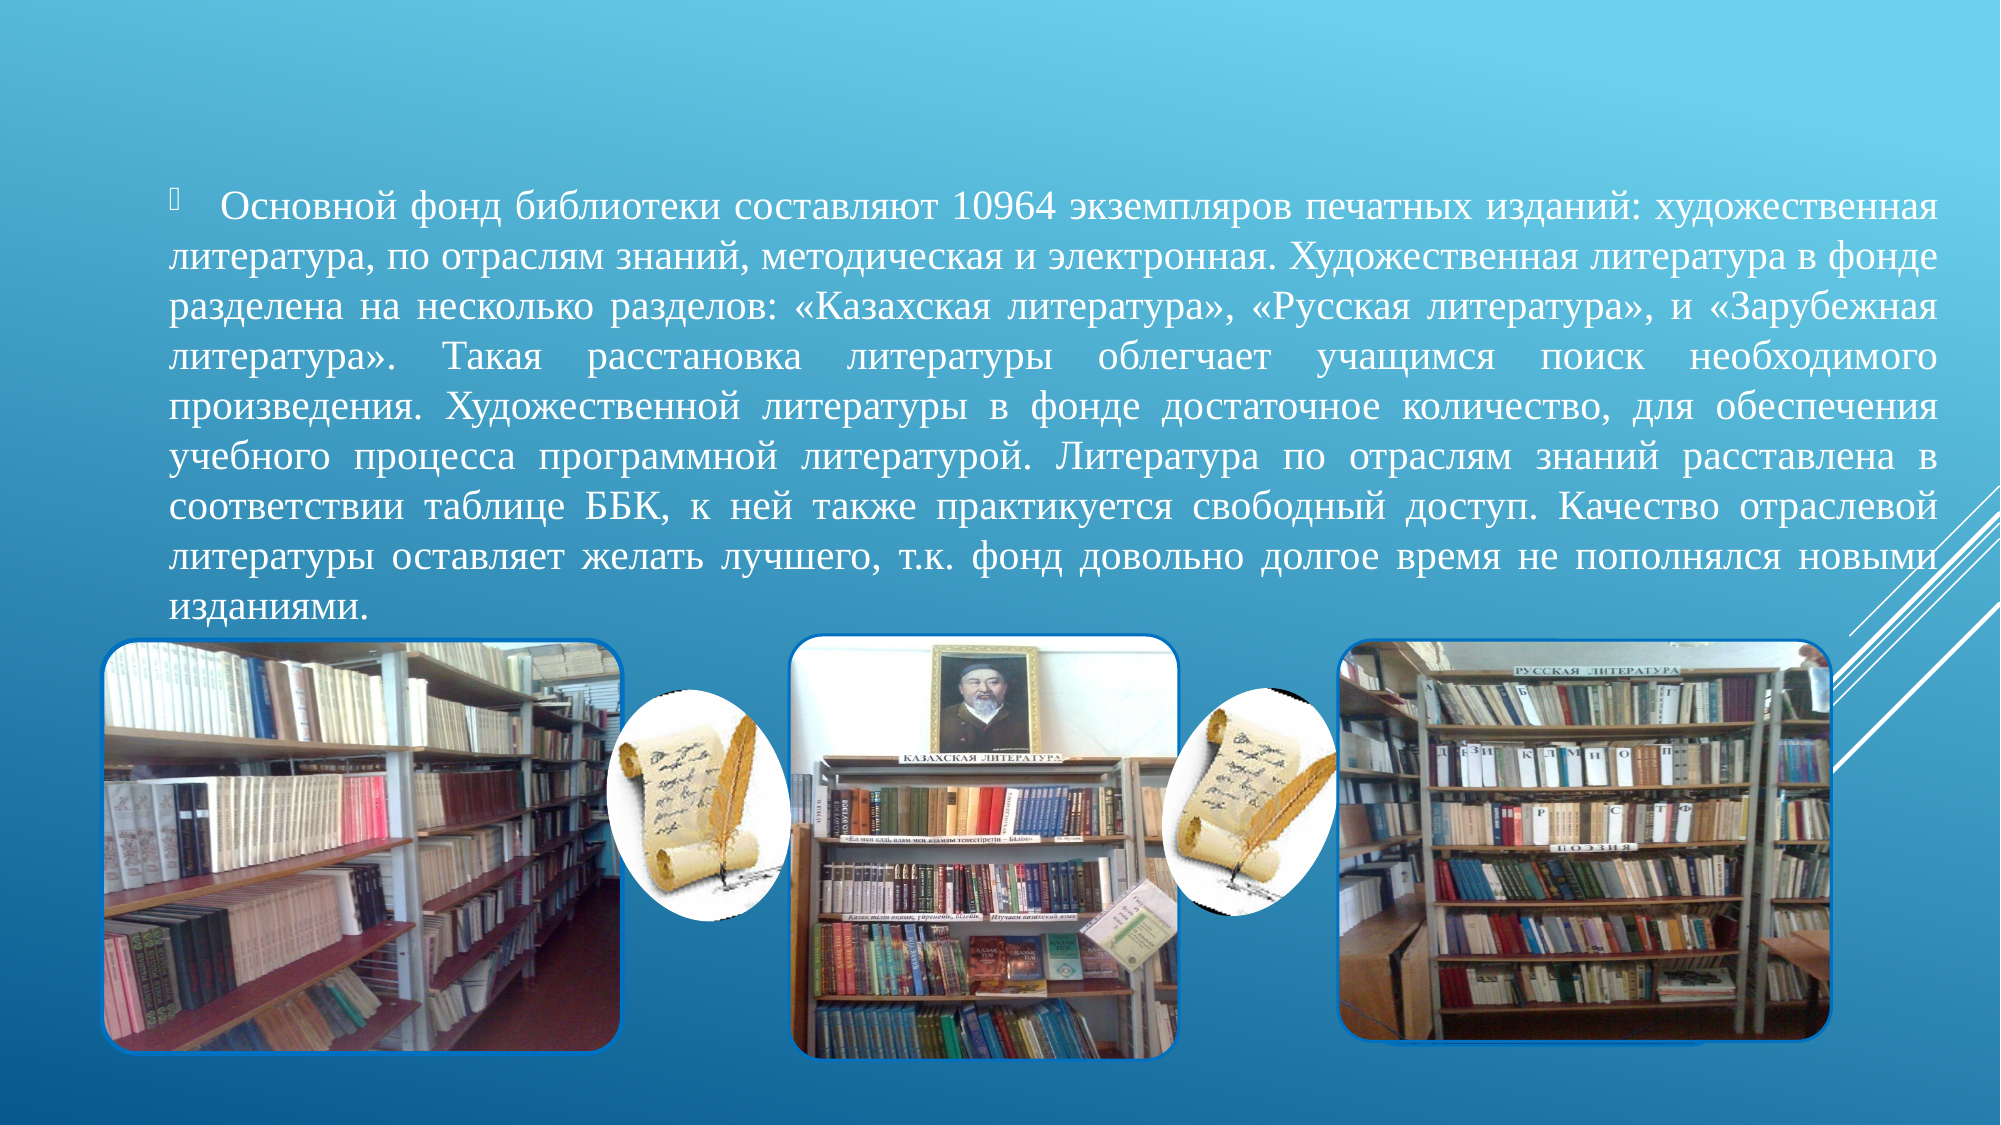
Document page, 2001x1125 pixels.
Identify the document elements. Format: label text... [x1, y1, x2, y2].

picture [1337, 639, 1832, 1046]
picture [101, 634, 1336, 1061]
list Основной фонд библиотеки составляют 10964 экземпляров печатных изданий: художественная литература, по отраслям знаний, методическая и электронная. Художественная литература в фонде разделена на несколько разделов: «Казахская литература», «Русская литература», и «Зарубежная литература». Такая расстановка литературы облегчает учащимся поиск необходимого произведения. Художественной литературы в фонде достаточное количество, для обеспечения учебного процесса программной литературой. Литература по отраслям знаний расставлена в соответствии таблице ББК, к ней также практикуется свободный доступ. Качество отраслевой литературы оставляет желать лучшего, т.к. фонд довольно долгое время не пополнялся новыми изданиями. [0, 0, 1954, 1125]
